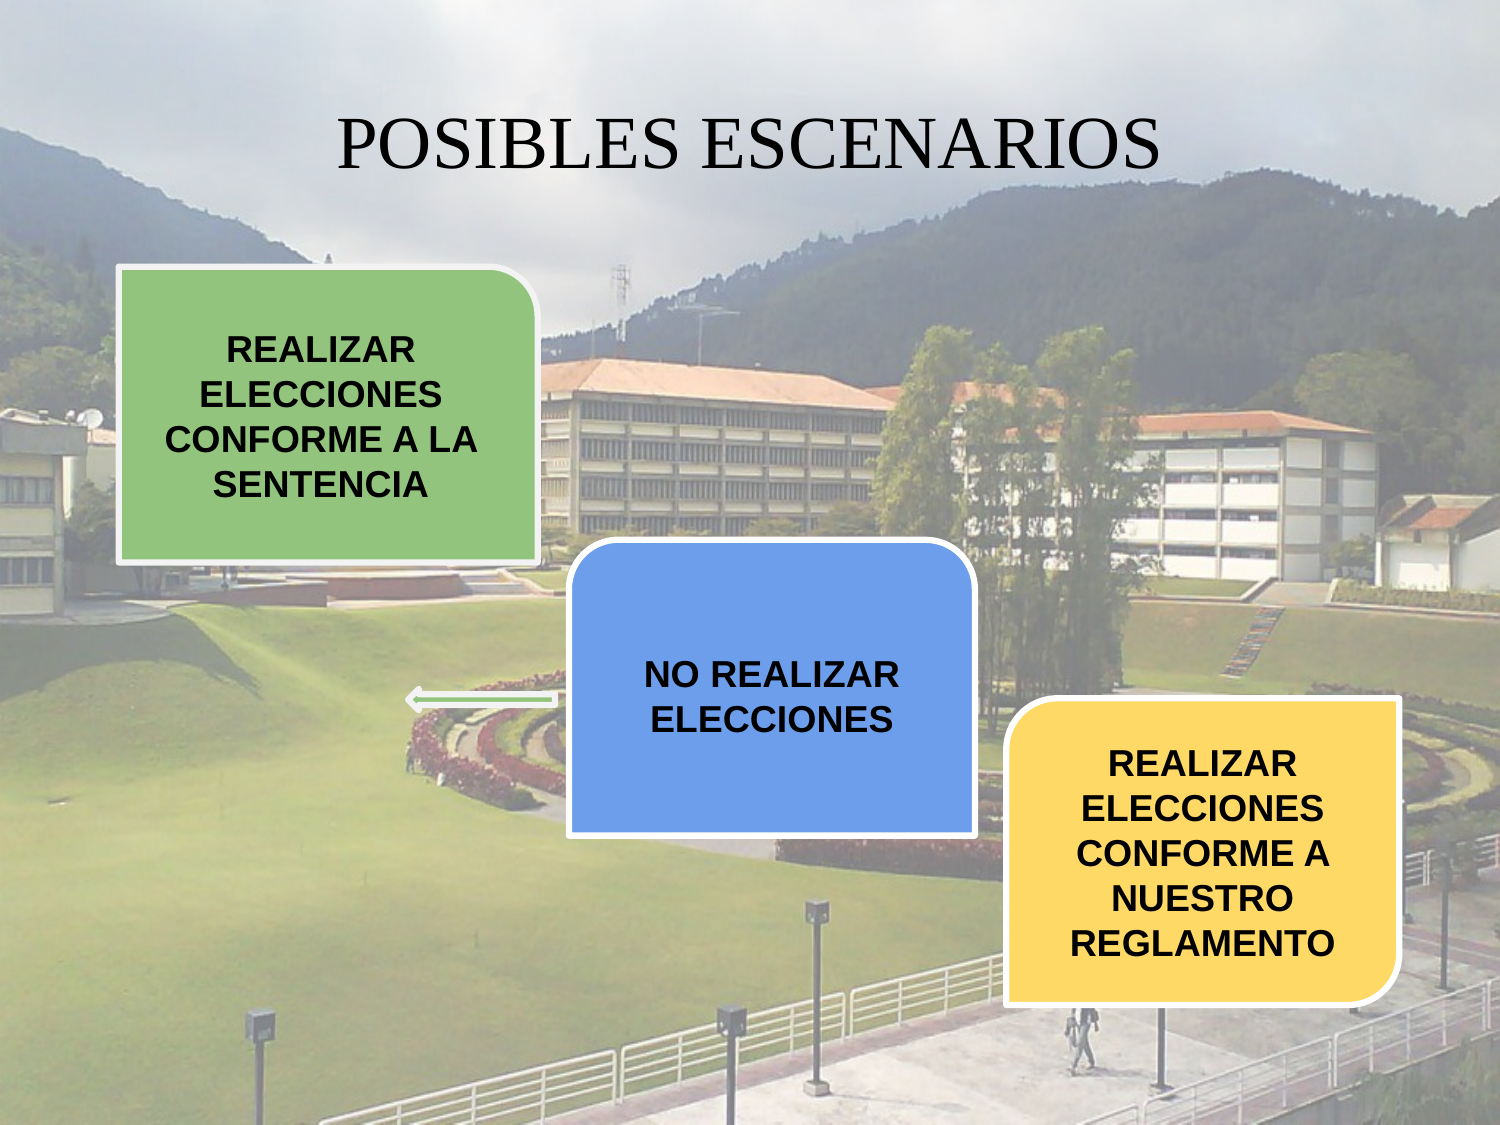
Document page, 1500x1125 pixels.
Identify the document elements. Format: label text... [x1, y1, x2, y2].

text_box REALIZAR ELECCIONES CONFORME A NUESTRO REGLAMENTO [1006, 698, 1400, 1006]
text_box NO REALIZAR ELECCIONES [568, 539, 975, 836]
text_box REALIZAR ELECCIONES CONFORME A LA SENTENCIA [118, 266, 538, 563]
text_box [408, 688, 556, 711]
title POSIBLES ESCENARIOS [75, 45, 1425, 233]
